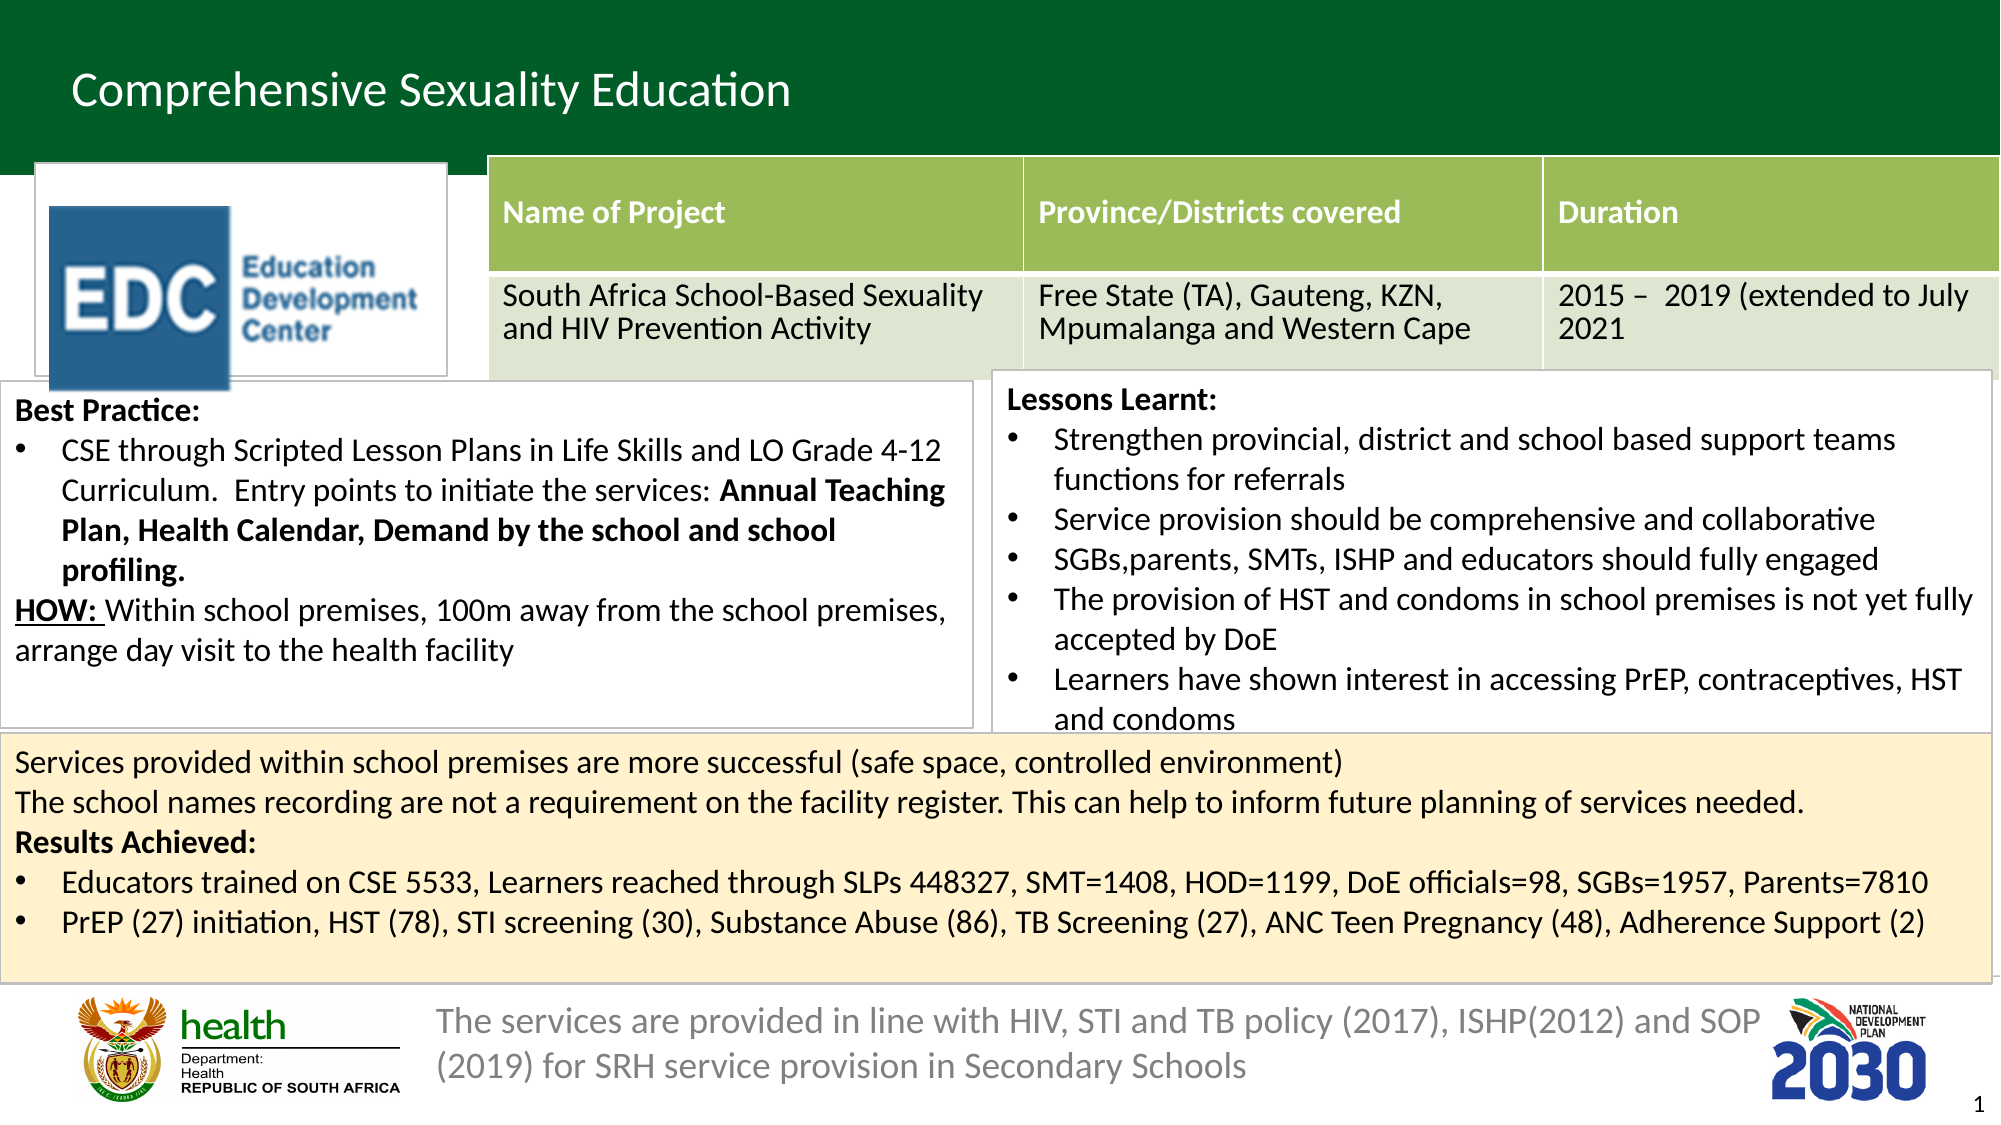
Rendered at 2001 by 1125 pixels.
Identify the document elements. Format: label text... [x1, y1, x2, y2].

table_cell Free State (TA), Gauteng, KZN, Mpumalanga and Western Cape [1024, 277, 1542, 368]
list The services are provided in line with HIV, STI and TB policy (2017), ISHP(2012) and SOP (2019) for SRH service provision in Secondary Schools [421, 988, 1780, 1094]
table_header Province/Districts covered [1024, 157, 1542, 271]
table_header Name of Project [489, 157, 1023, 271]
title Comprehensive Sexuality Education [56, 0, 1928, 173]
table_cell South Africa School-Based Sexuality and HIV Prevention Activity [489, 277, 1023, 380]
text_box Lessons Learnt: Strengthen provincial, district and school based support teams functions for referrals Service provision should be comprehensive and collaborative SGBs,parents, SMTs, ISHP and educators should fully engaged The provision of HST and condoms in school premises is not yet fully accepted by DoE Learners have shown interest in accessing PrEP, contraceptives, HST and condoms RH services package [990, 368, 1994, 731]
text_box Best Practice: CSE through Scripted Lesson Plans in Life Skills and LO Grade 4-12 Curriculum. Entry points to initiate the services: Annual Teaching Plan, Health Calendar, Demand by the school and school profiling. HOW: Within school premises, 100m away from the school premises, arrange day visit to the health facility [0, 379, 975, 730]
text_box Services provided within school premises are more successful (safe space, controlled environment) The school names recording are not a requirement on the facility register. This can help to inform future planning of services needed. Results Achieved: Educators trained on CSE 5533, Learners reached through SLPs 448327, SMT=1408, HOD=1199, DoE officials=98, SGBs=1957, Parents=7810 PrEP (27) initiation, HST (78), STI screening (30), Substance Abuse (86), TB Screening (27), ANC Teen Pregnancy (48), Adherence Support (2) [0, 731, 1994, 986]
table_cell 2015 – 2019 (extended to July 2021 [1544, 277, 1999, 380]
picture [48, 206, 422, 397]
picture [1765, 997, 1932, 1102]
picture [78, 997, 400, 1102]
text_box [33, 161, 449, 378]
table_header Duration [1544, 157, 1999, 271]
